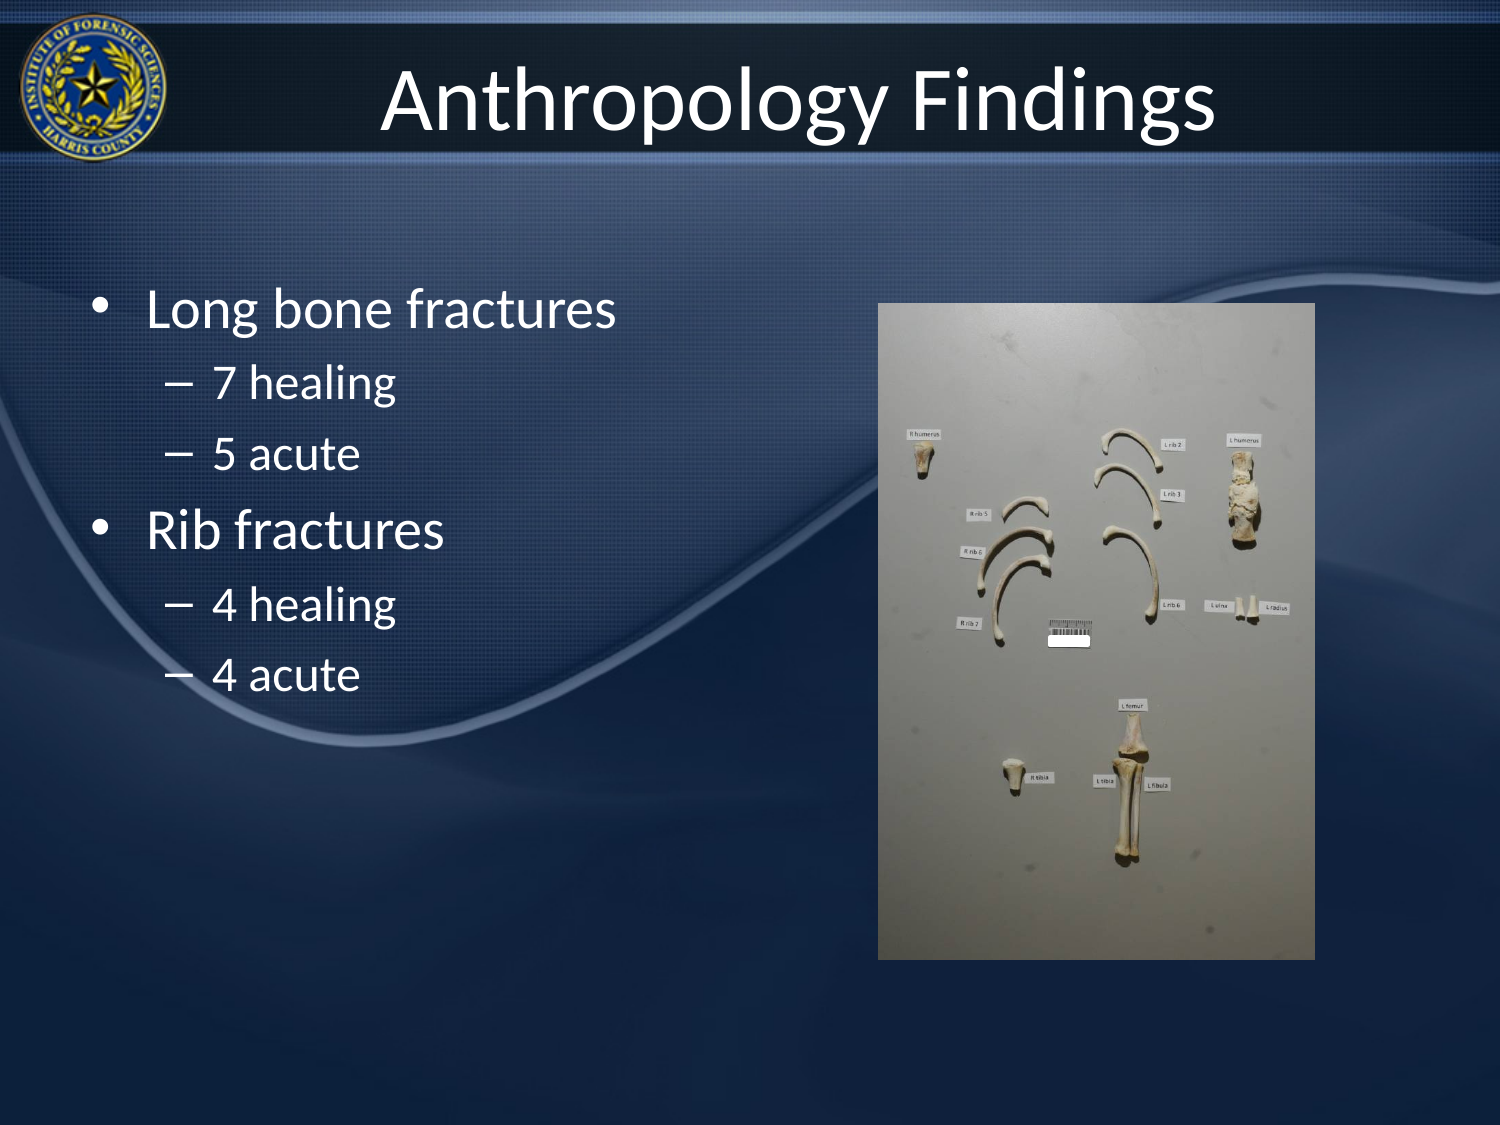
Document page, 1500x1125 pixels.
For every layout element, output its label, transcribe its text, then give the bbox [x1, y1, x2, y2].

list Long bone fractures 7 healing 5 acute Rib fractures 4 healing 4 acute [74, 262, 738, 1006]
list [878, 302, 1316, 960]
title Anthropology Findings [124, 0, 1476, 188]
picture [0, 0, 1500, 1125]
